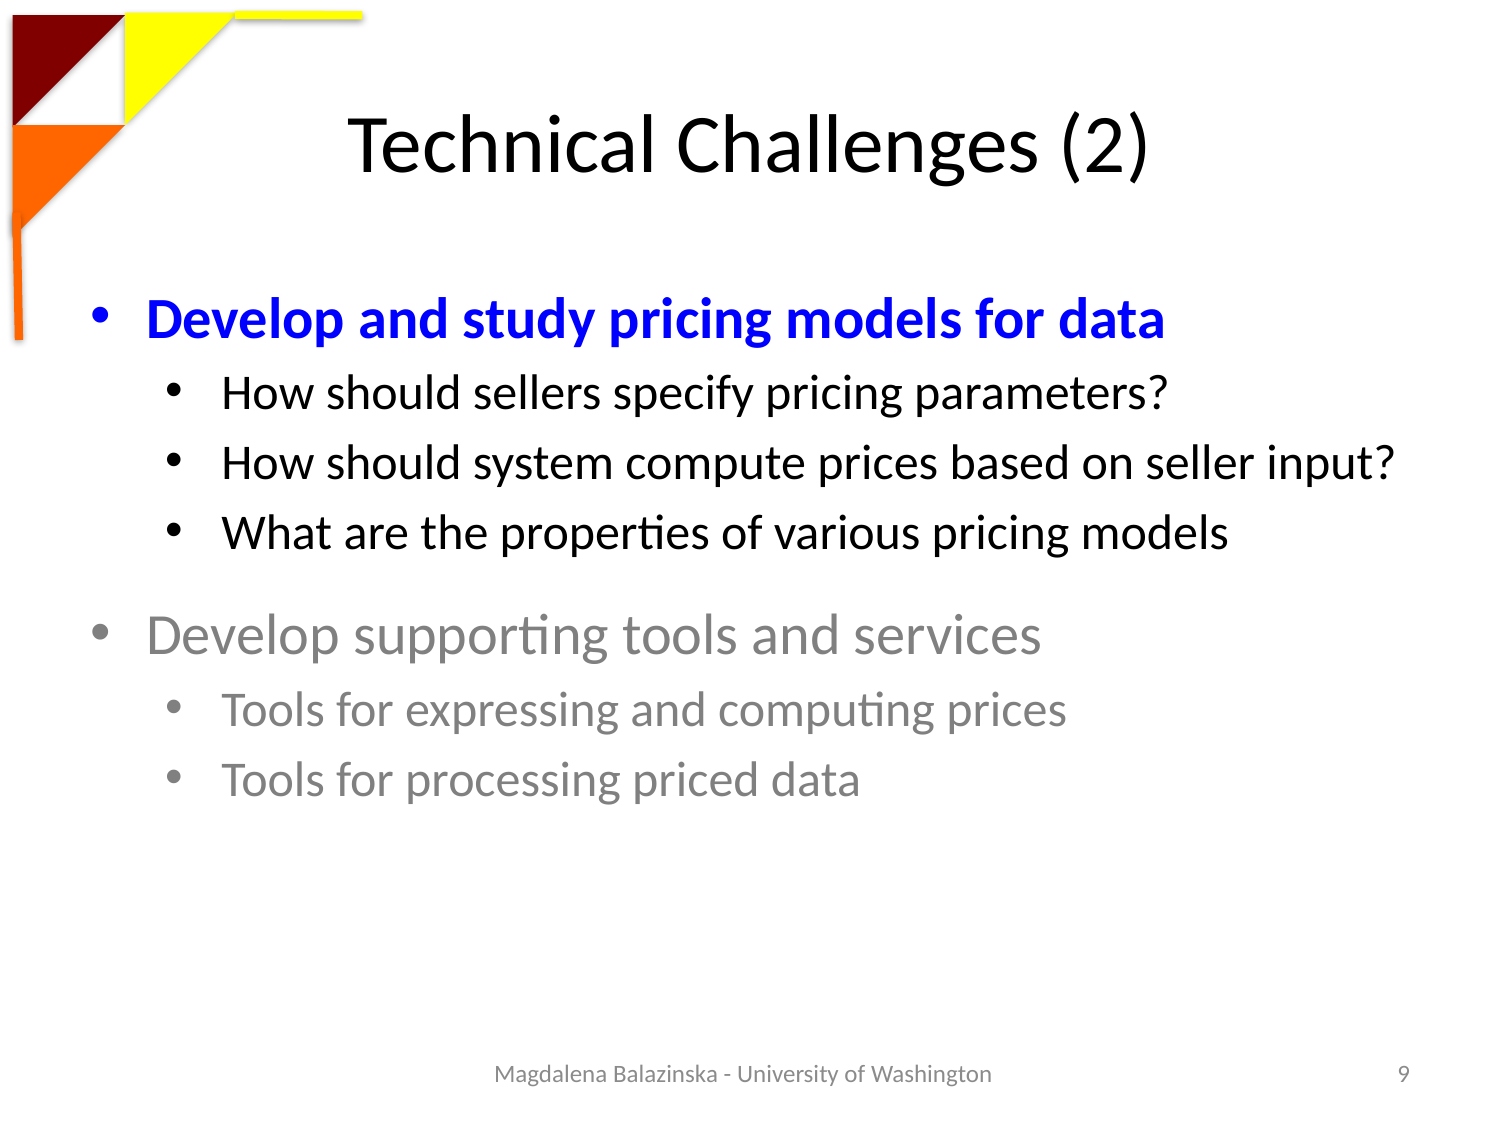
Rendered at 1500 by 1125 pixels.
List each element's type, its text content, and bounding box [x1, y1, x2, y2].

footer Magdalena Balazinska - University of Washington [462, 1042, 1025, 1103]
text_box Develop and study pricing models for data How should sellers specify pricing parameters? How should system compute prices based on seller input? What are the properties of various pricing models Develop supporting tools and services Tools for expressing and computing prices Tools for processing priced data [75, 272, 1463, 900]
title Technical Challenges (2) [75, 45, 1425, 233]
slide_number 9 [1074, 1042, 1425, 1103]
